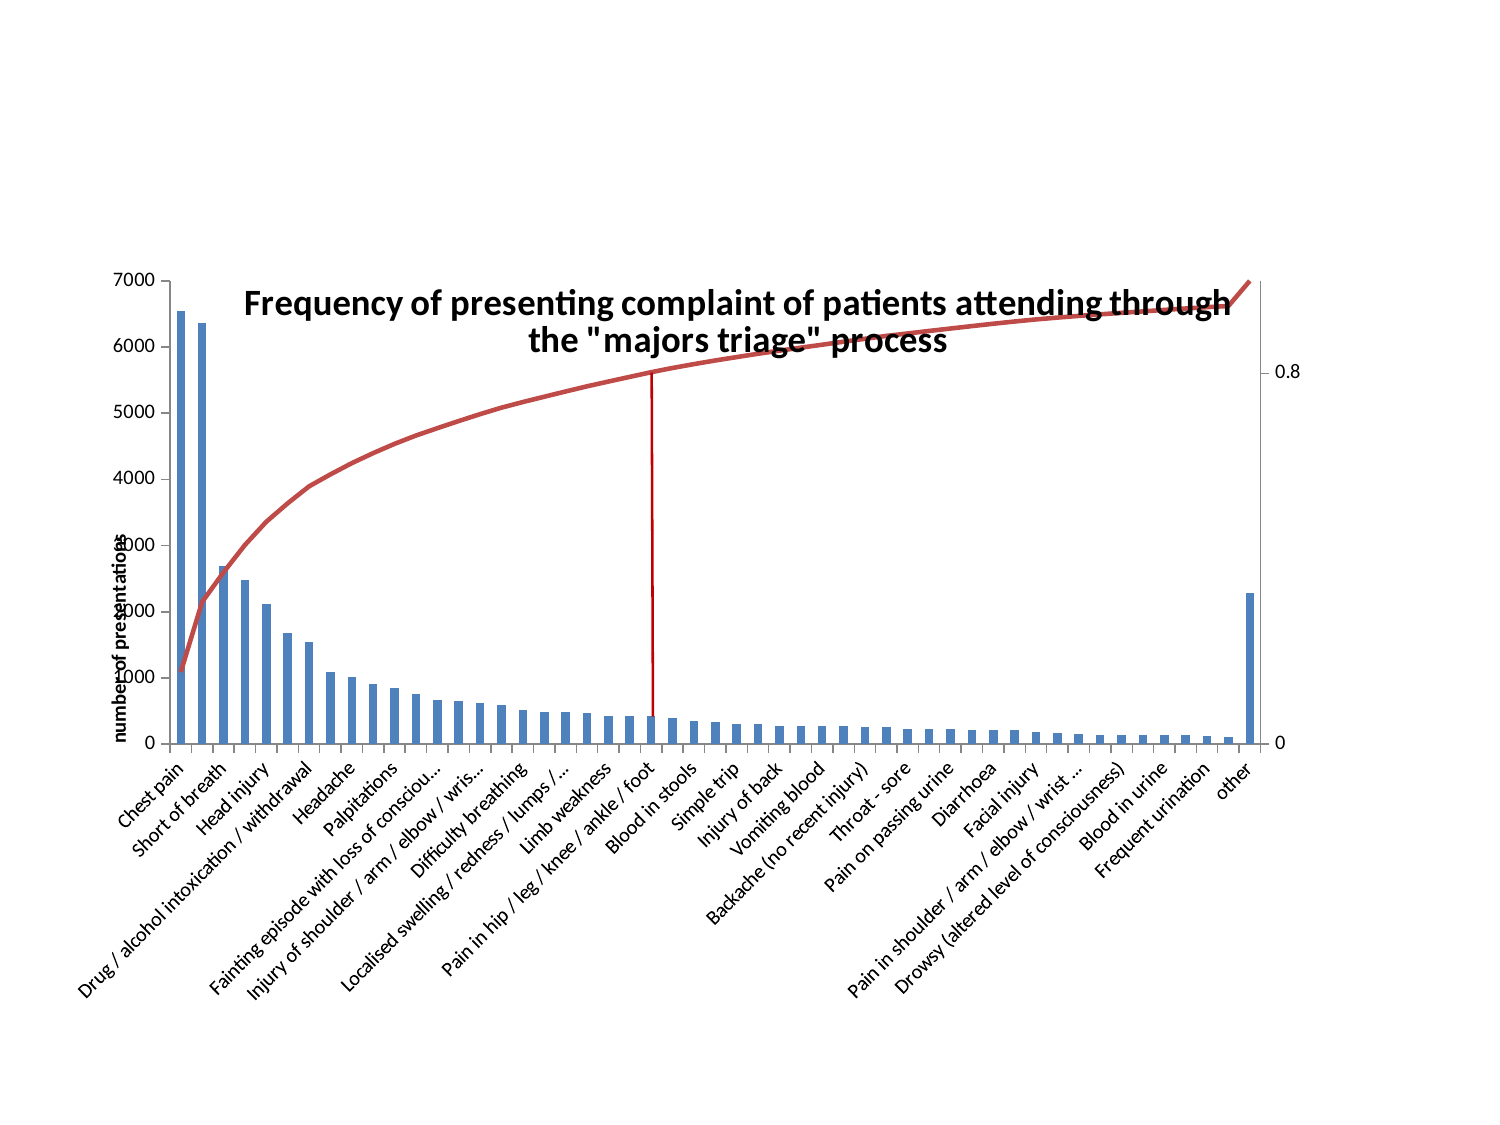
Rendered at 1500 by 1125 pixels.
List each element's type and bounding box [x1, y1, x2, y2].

chart [74, 262, 1426, 1006]
